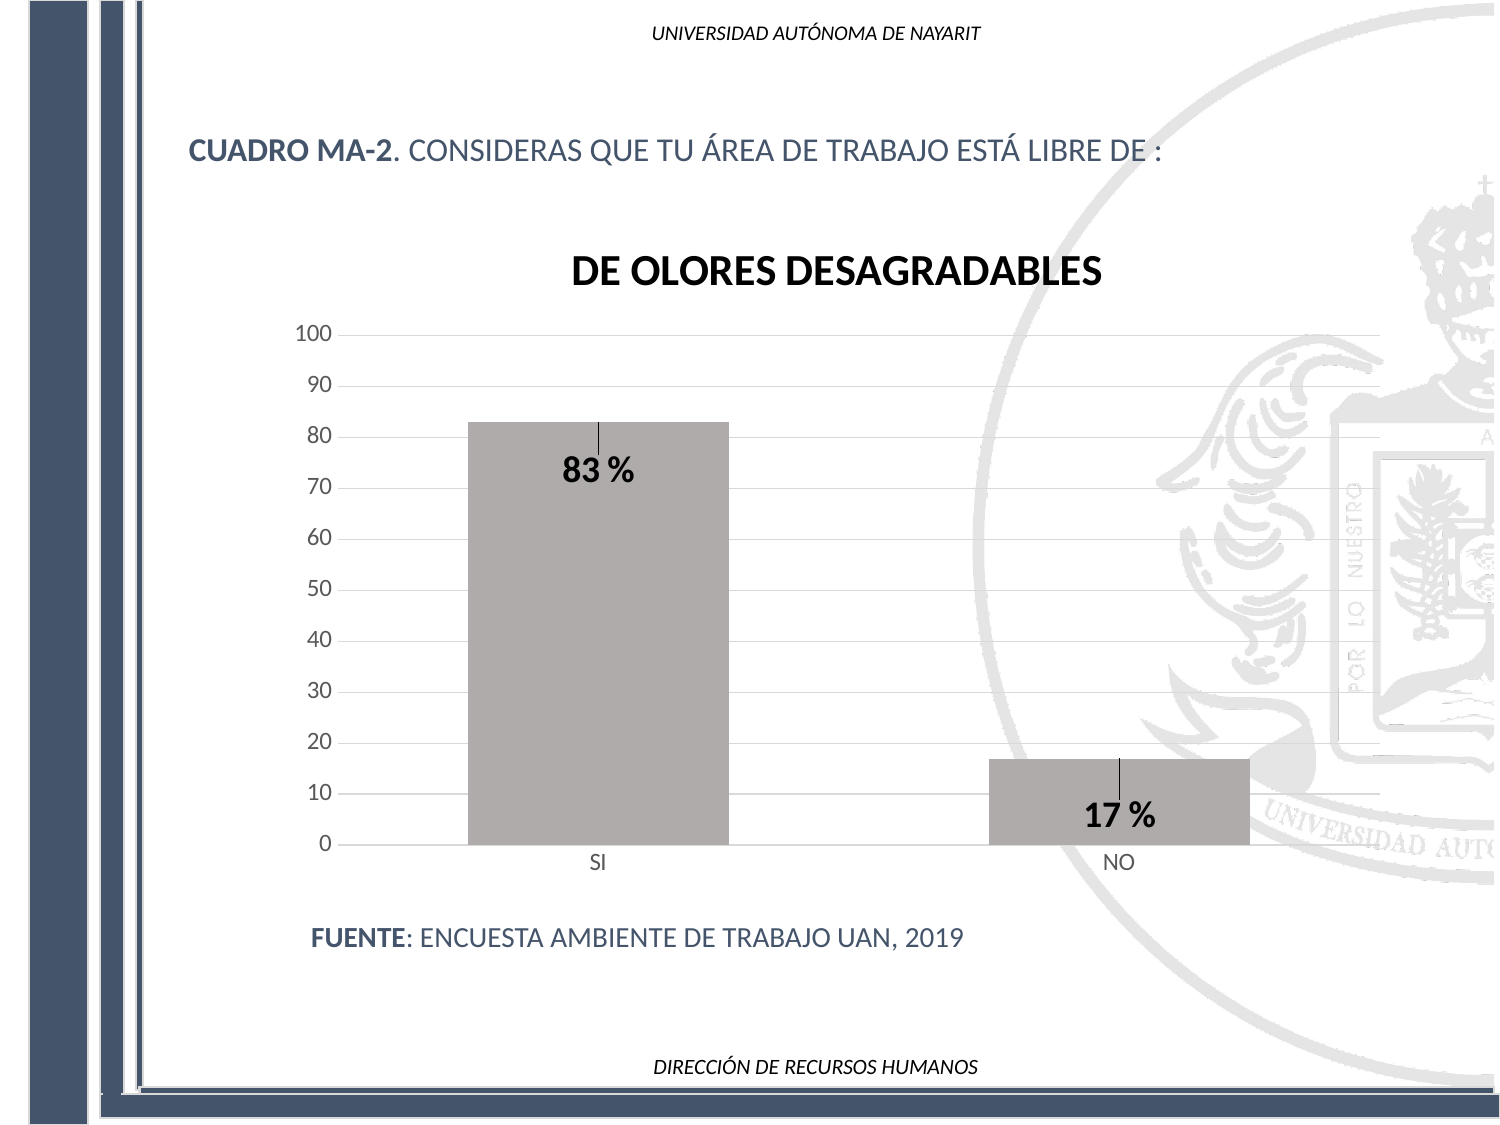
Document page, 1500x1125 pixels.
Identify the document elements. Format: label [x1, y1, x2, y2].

text_box [29, 0, 1500, 1125]
chart [271, 217, 1403, 890]
